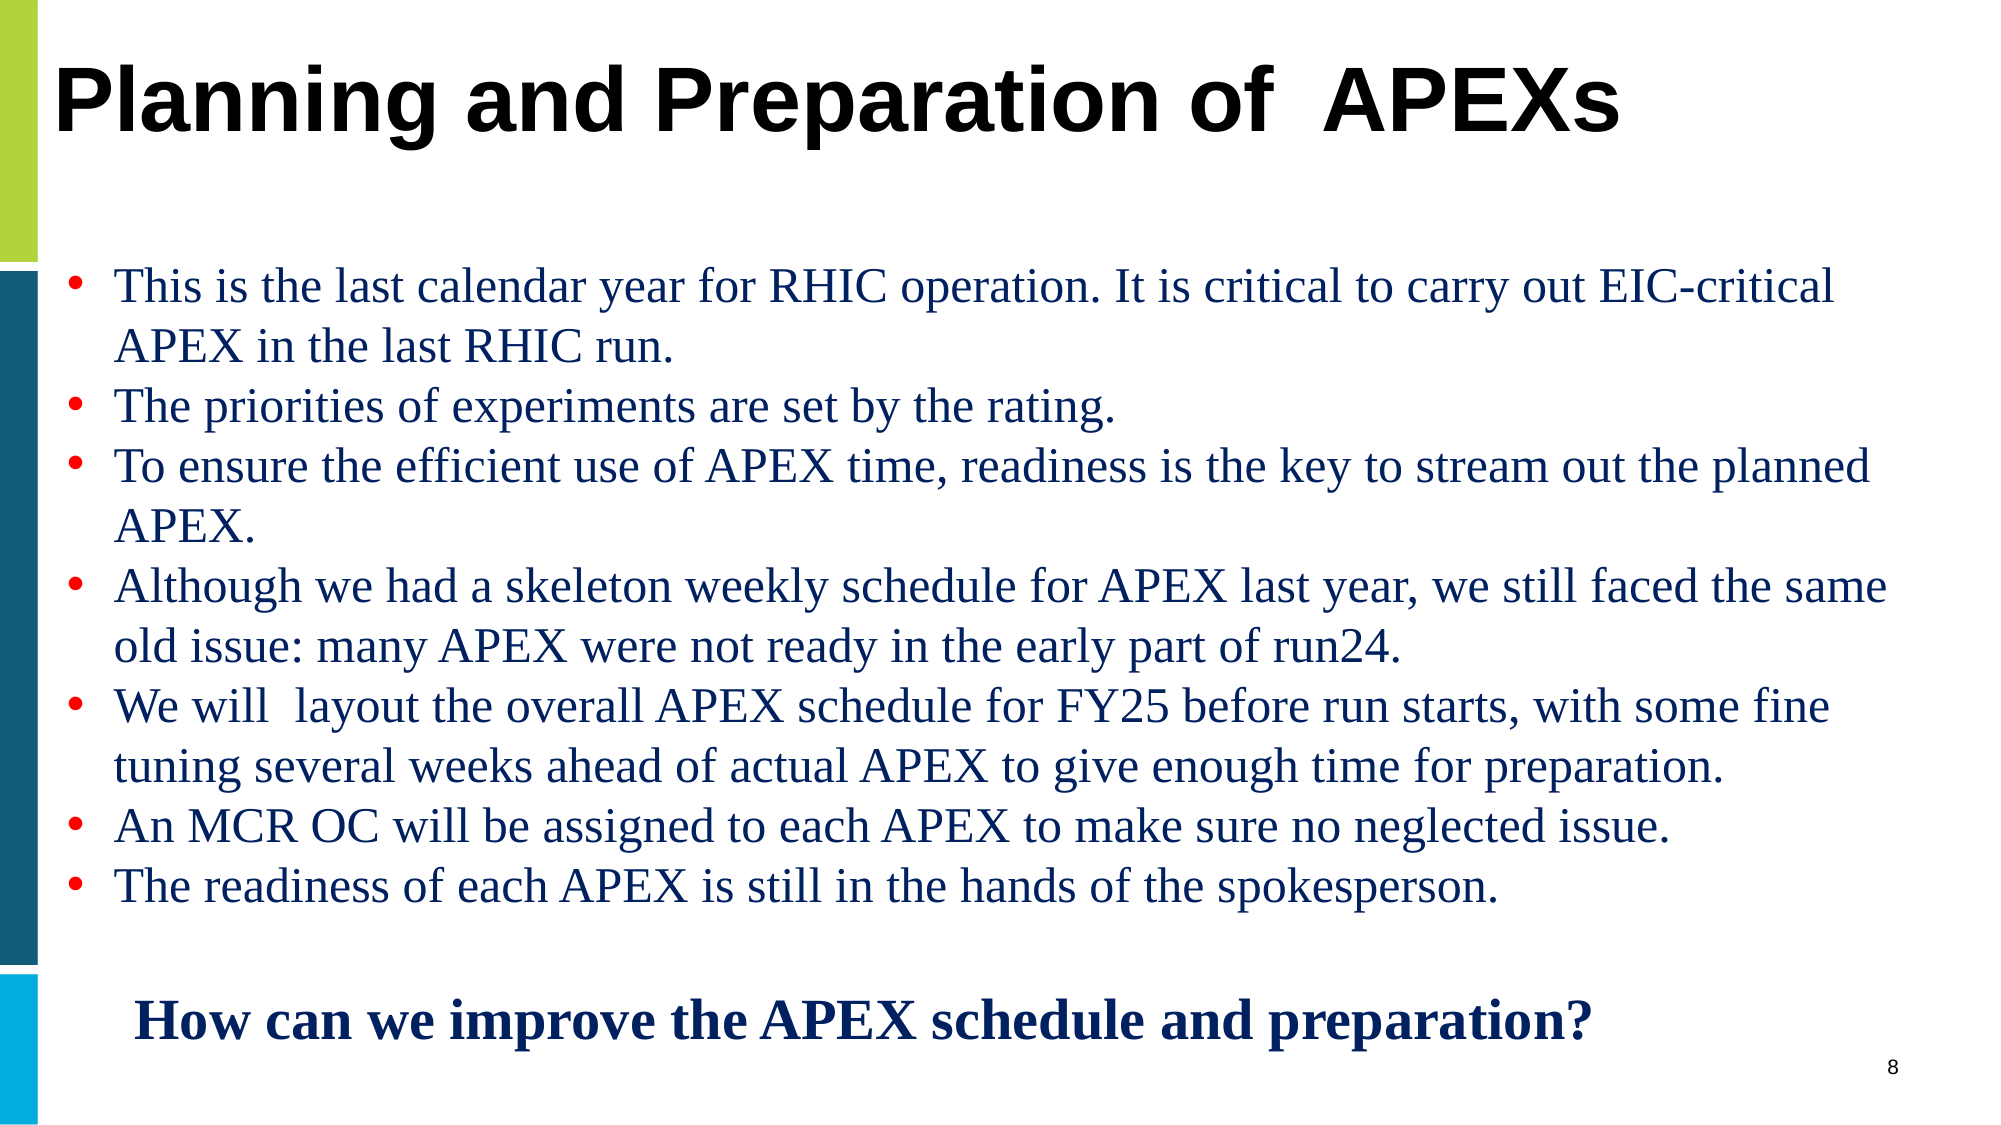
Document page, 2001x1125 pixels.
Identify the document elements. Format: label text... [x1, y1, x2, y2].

picture [0, 0, 2001, 1125]
text_box This is the last calendar year for RHIC operation. It is critical to carry out EIC-critical APEX in the last RHIC run. The priorities of experiments are set by the rating. To ensure the efficient use of APEX time, readiness is the key to stream out the planned APEX. Although we had a skeleton weekly schedule for APEX last year, we still faced the same old issue: many APEX were not ready in the early part of run24. We will layout the overall APEX schedule for FY25 before run starts, with some fine tuning several weeks ahead of actual APEX to give enough time for preparation. An MCR OC will be assigned to each APEX to make sure no neglected issue. The readiness of each APEX is still in the hands of the spokesperson. [52, 245, 1952, 966]
slide_number 8 [1835, 1036, 1907, 1097]
title Planning and Preparation of APEXs [38, 19, 1851, 185]
text_box [93, 201, 1978, 994]
text_box How can we improve the APEX schedule and preparation? [119, 974, 1626, 1059]
